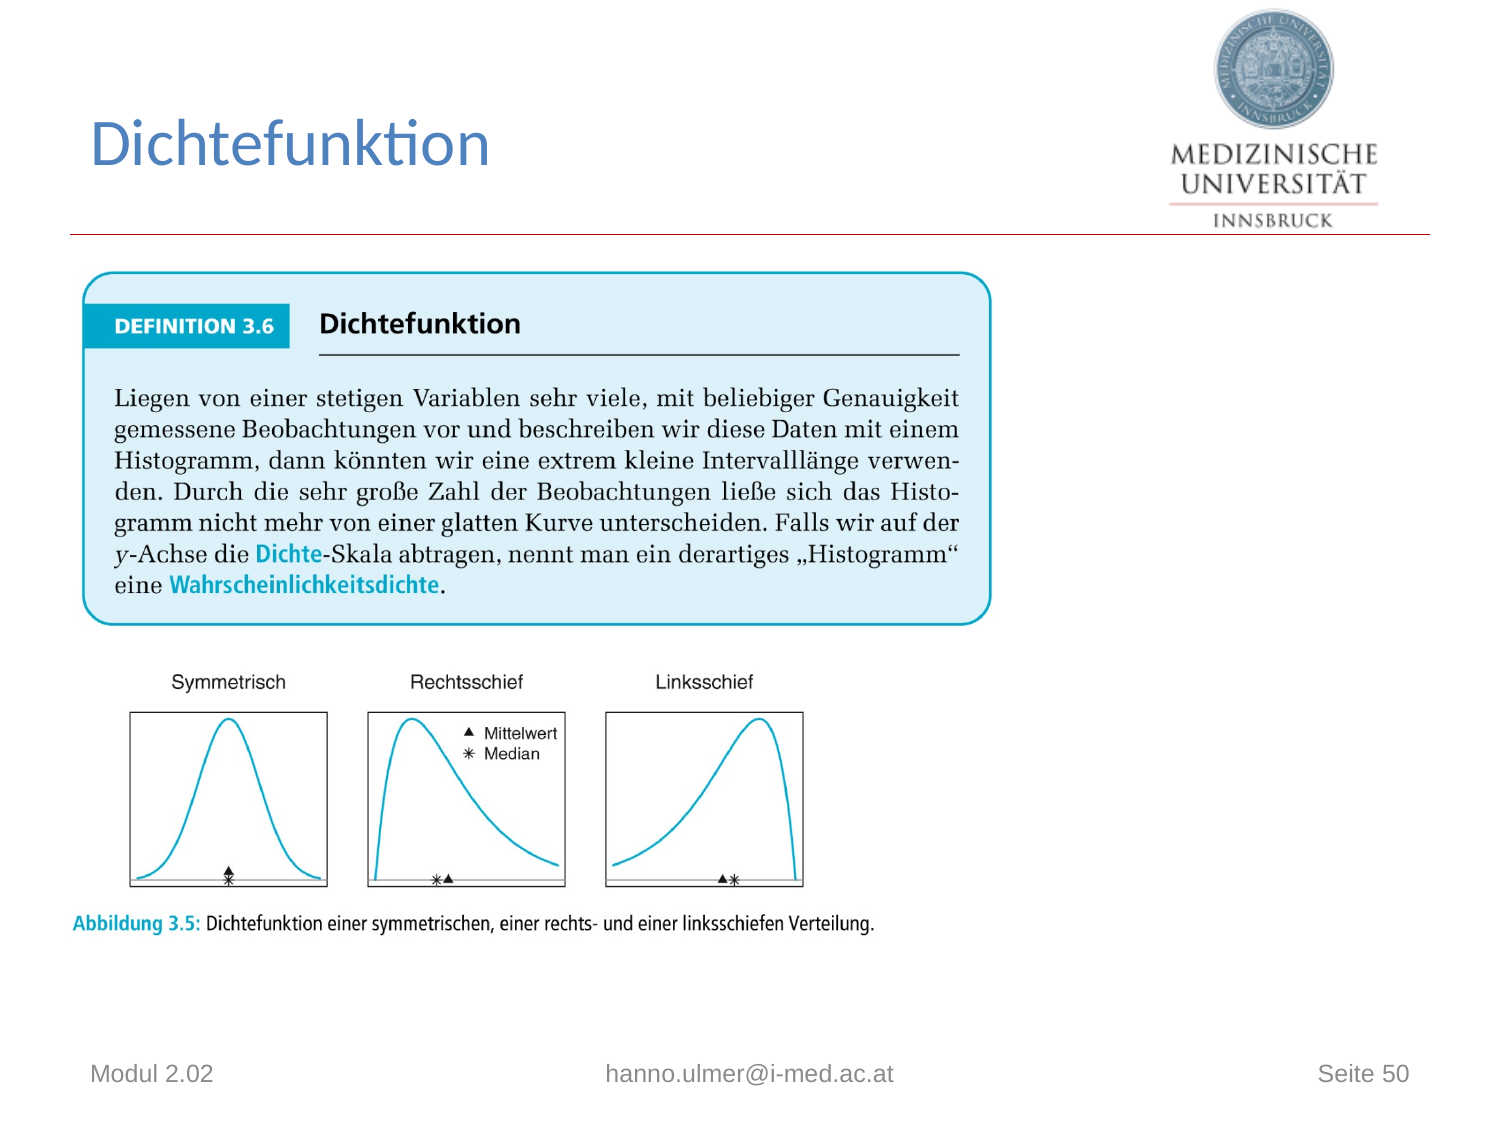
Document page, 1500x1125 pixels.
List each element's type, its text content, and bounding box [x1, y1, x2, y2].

picture [64, 668, 884, 944]
slide_number Modul 2.02 [75, 1042, 425, 1103]
slide_number Seite 50 [1074, 1042, 1425, 1103]
title Dichtefunktion [75, 45, 1090, 233]
footer hanno.ulmer@i-med.ac.at [512, 1042, 988, 1103]
picture [1155, 0, 1393, 234]
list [76, 266, 995, 631]
